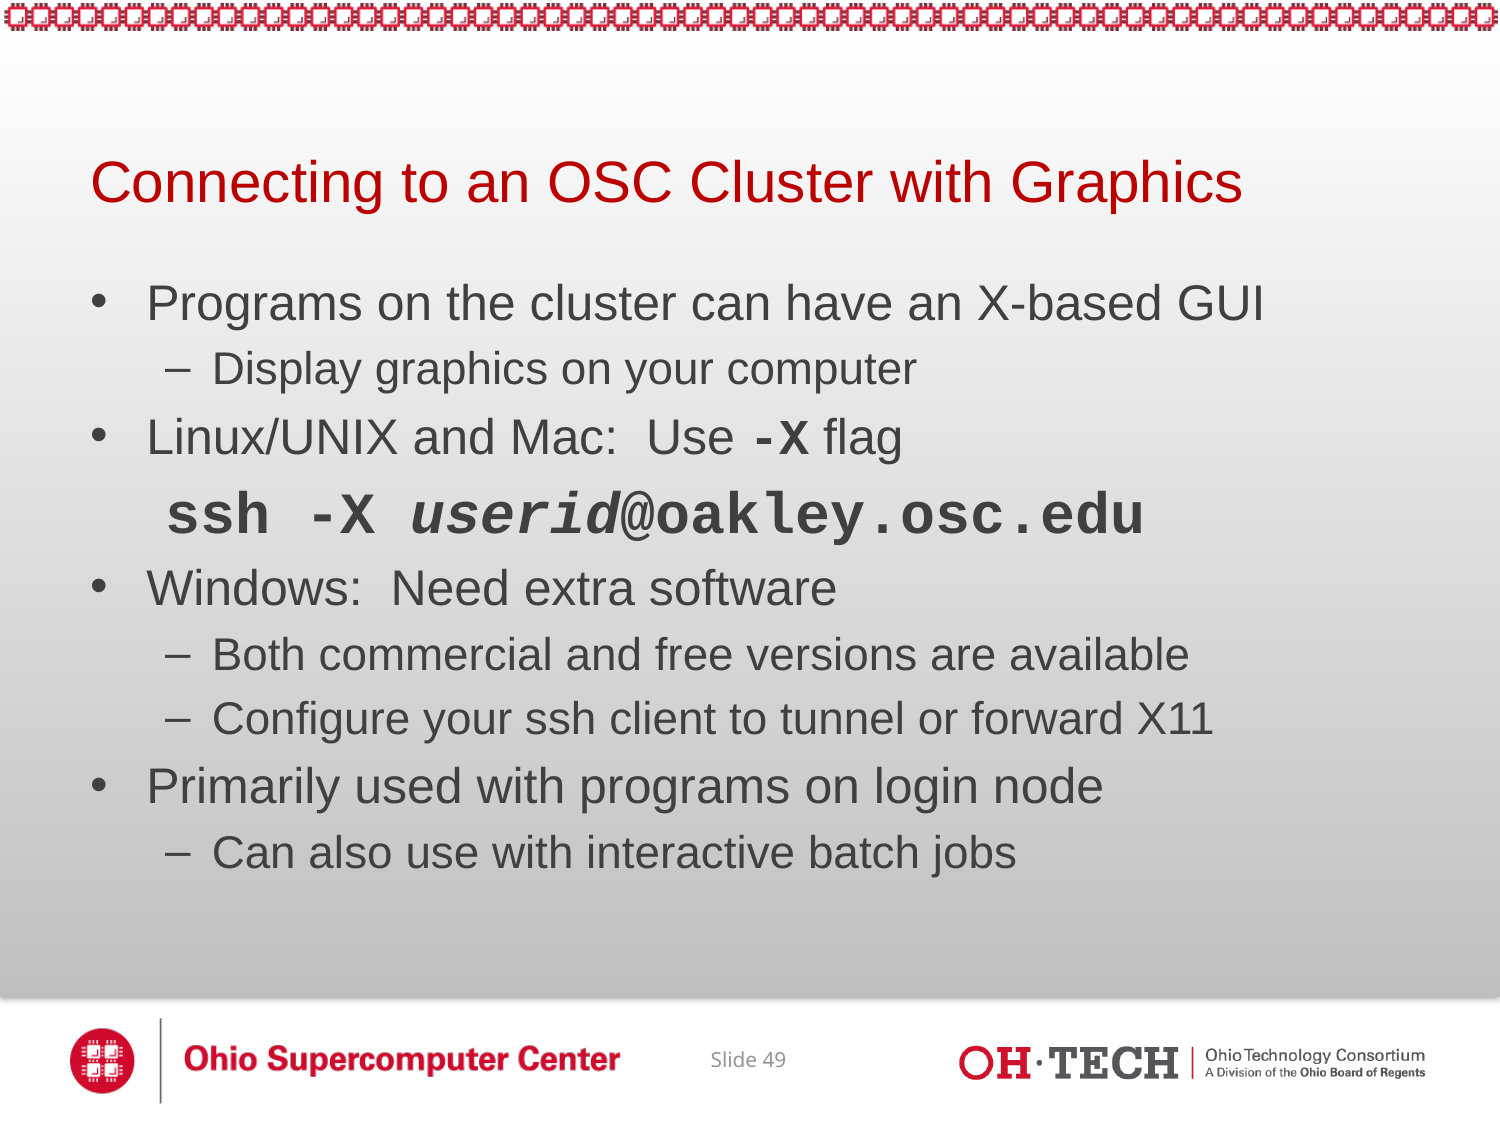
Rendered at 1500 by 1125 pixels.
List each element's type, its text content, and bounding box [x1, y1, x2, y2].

list Programs on the cluster can have an X-based GUI Display graphics on your computer Linux/UNIX and Mac: Use -X flag ssh -X userid@oakley.osc.edu Windows: Need extra software Both commercial and free versions are available Configure your ssh client to tunnel or forward X11 Primarily used with programs on login node Can also use with interactive batch jobs [75, 262, 1425, 904]
picture [69, 1017, 622, 1105]
picture [949, 1032, 1441, 1091]
picture [0, 3, 1500, 31]
title Connecting to an OSC Cluster with Graphics [75, 125, 1425, 233]
